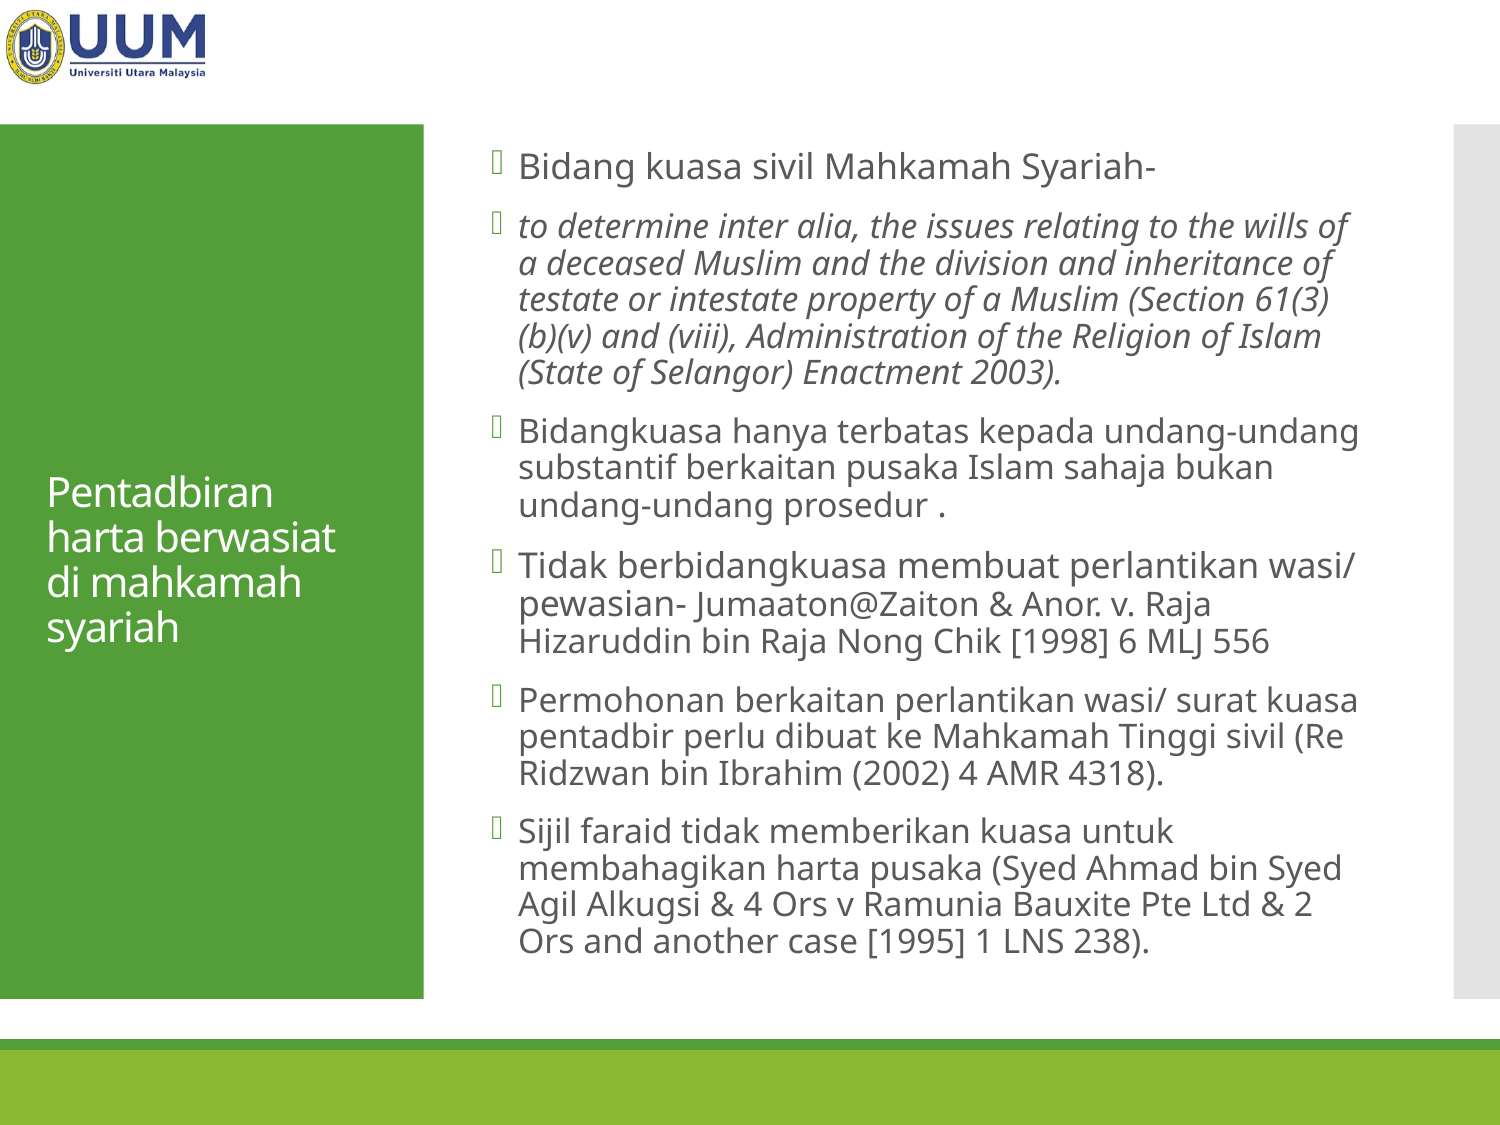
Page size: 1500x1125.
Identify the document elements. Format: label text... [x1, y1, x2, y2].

title Pentadbiran harta berwasiat di mahkamah syariah [31, 184, 394, 940]
picture [0, 0, 215, 92]
list Bidang kuasa sivil Mahkamah Syariah- to determine inter alia, the issues relating to the wills of a deceased Muslim and the division and inheritance of testate or intestate property of a Muslim (Section 61(3)(b)(v) and (viii), Administration of the Religion of Islam (State of Selangor) Enactment 2003). Bidangkuasa hanya terbatas kepada undang-undang substantif berkaitan pusaka Islam sahaja bukan undang-undang prosedur . Tidak berbidangkuasa membuat perlantikan wasi/ pewasian- Jumaaton@Zaiton & Anor. v. Raja Hizaruddin bin Raja Nong Chik [1998] 6 MLJ 556 Permohonan berkaitan perlantikan wasi/ surat kuasa pentadbir perlu dibuat ke Mahkamah Tinggi sivil (Re Ridzwan bin Ibrahim (2002) 4 AMR 4318). Sijil faraid tidak memberikan kuasa untuk membahagikan harta pusaka (Syed Ahmad bin Syed Agil Alkugsi & 4 Ors v Ramunia Bauxite Pte Ltd & 2 Ors and another case [1995] 1 LNS 238). [476, 141, 1376, 982]
